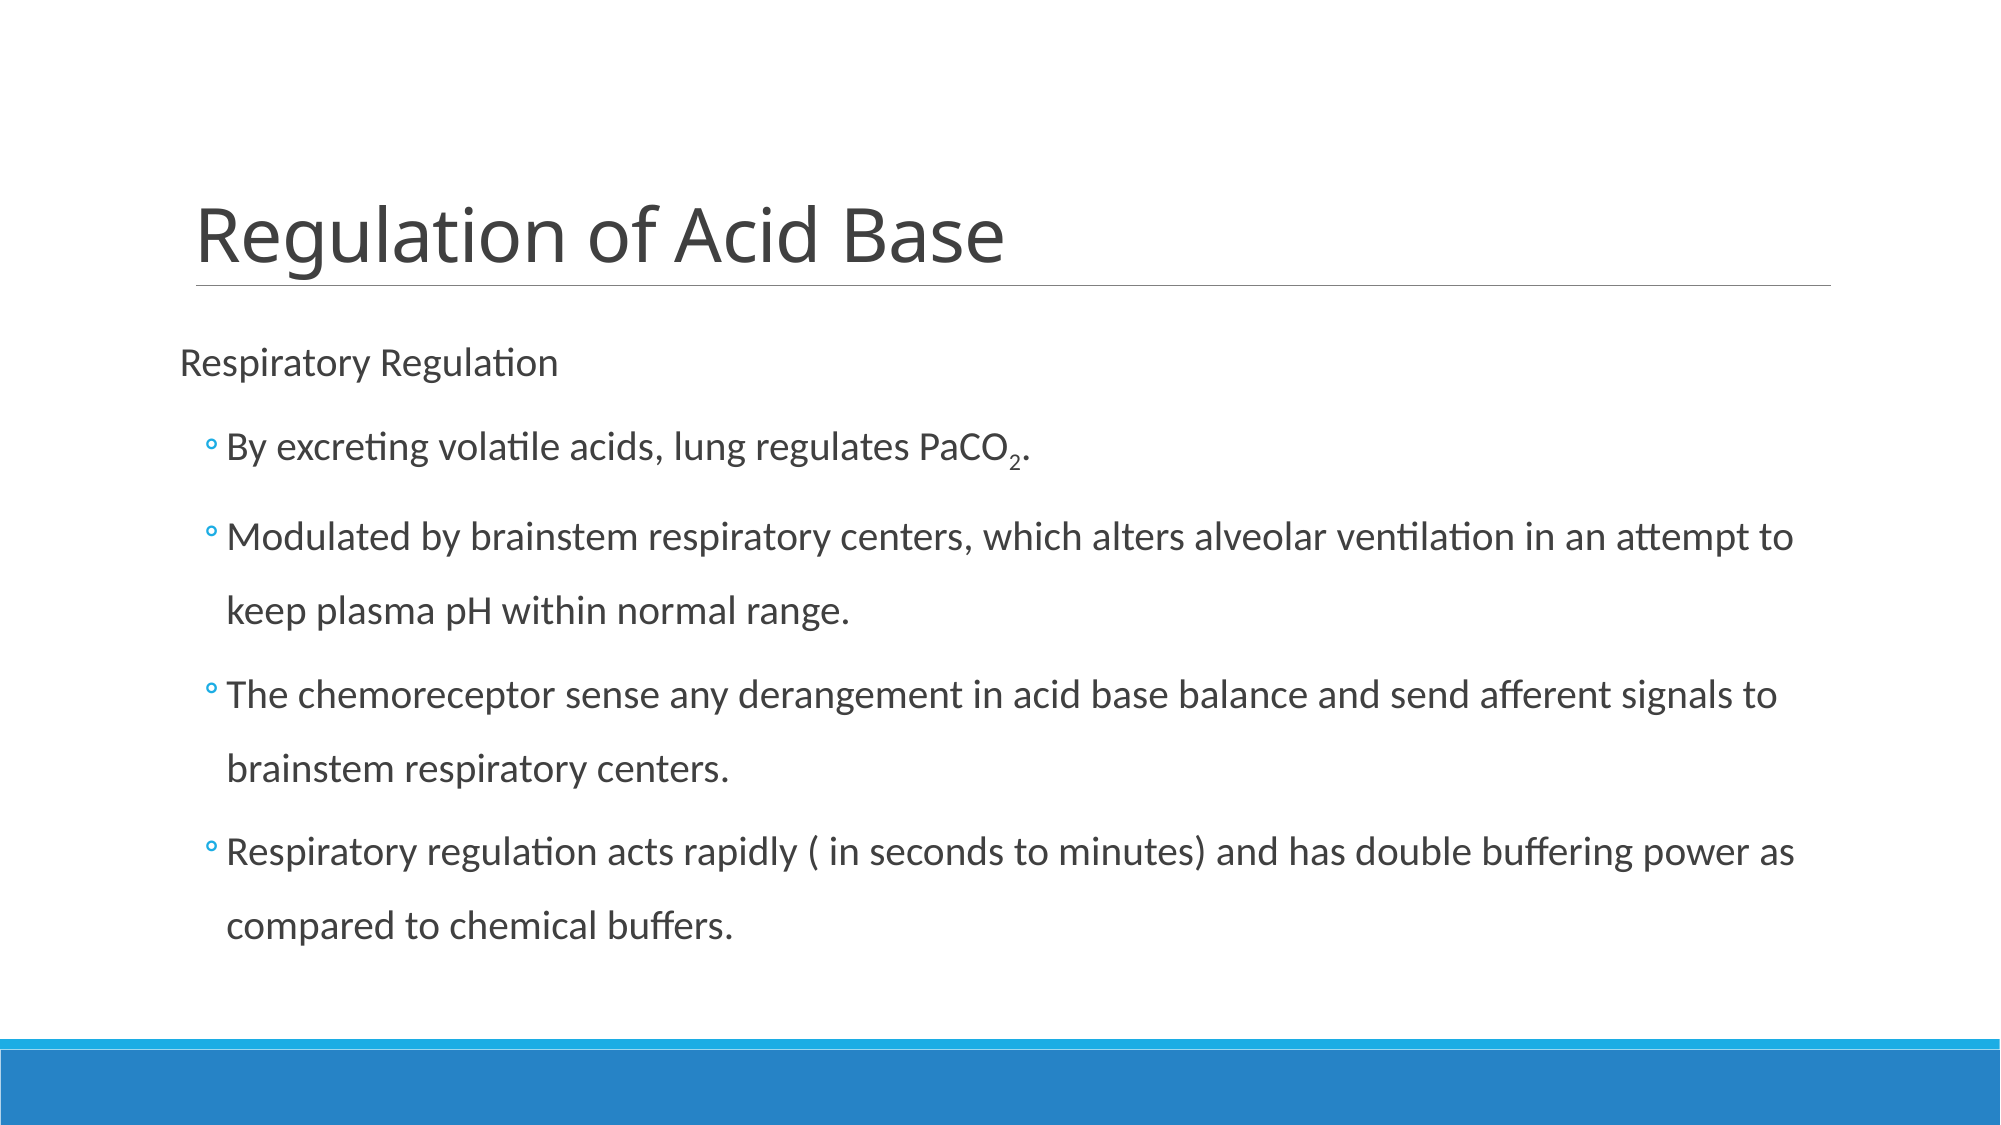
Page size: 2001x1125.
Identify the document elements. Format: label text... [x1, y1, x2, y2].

title Regulation of Acid Base [179, 47, 1830, 285]
list Respiratory Regulation By excreting volatile acids, lung regulates PaCO2. Modulated by brainstem respiratory centers, which alters alveolar ventilation in an attempt to keep plasma pH within normal range. The chemoreceptor sense any derangement in acid base balance and send afferent signals to brainstem respiratory centers. Respiratory regulation acts rapidly ( in seconds to minutes) and has double buffering power as compared to chemical buffers. [179, 302, 1830, 963]
